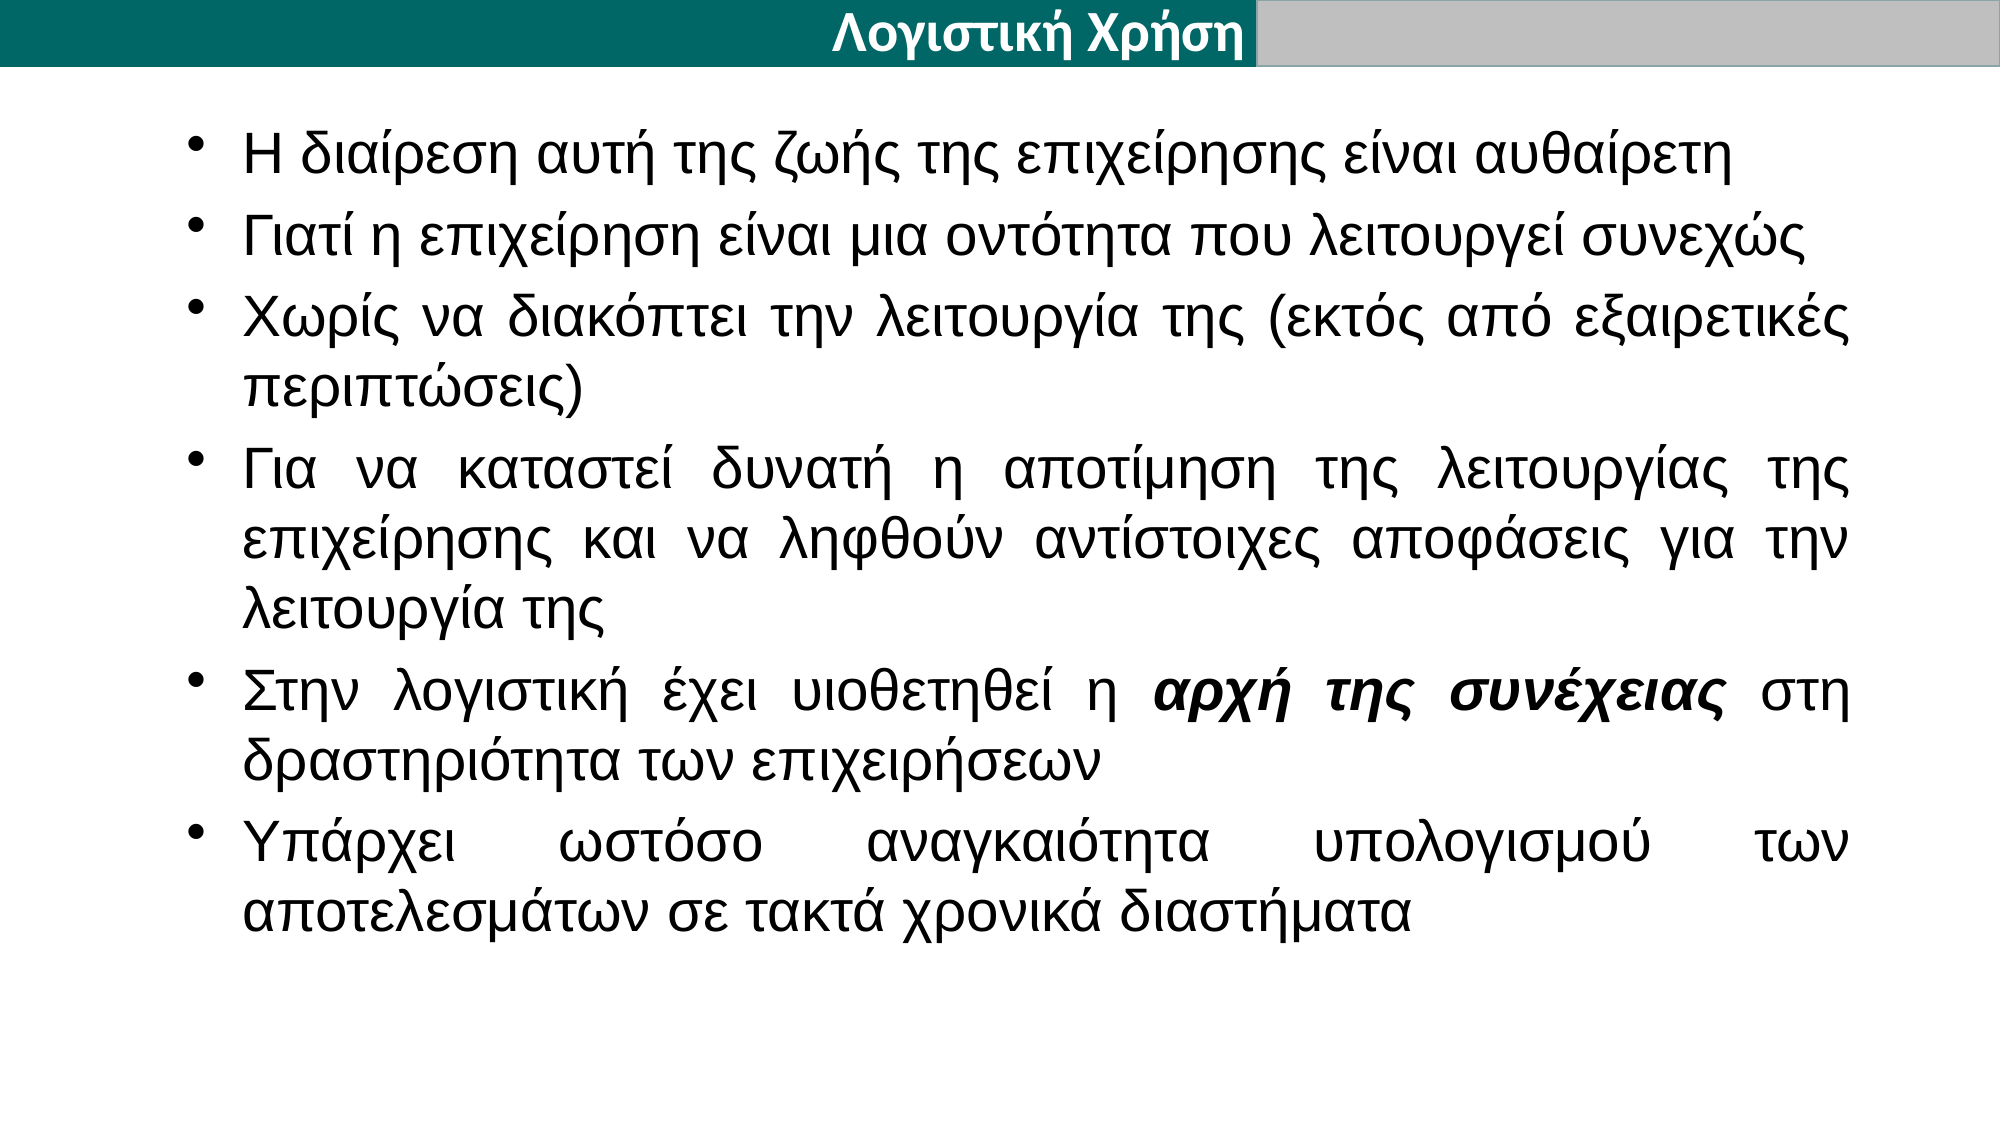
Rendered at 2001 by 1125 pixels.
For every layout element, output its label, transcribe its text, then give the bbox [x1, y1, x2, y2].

text_box [1256, 0, 2000, 67]
list Η διαίρεση αυτή της ζωής της επιχείρησης είναι αυθαίρετη Γιατί η επιχείρηση είναι μια οντότητα που λειτουργεί συνεχώς Χωρίς να διακόπτει την λειτουργία της (εκτός από εξαιρετικές περιπτώσεις) Για να καταστεί δυνατή η αποτίμηση της λειτουργίας της επιχείρησης και να ληφθούν αντίστοιχες αποφάσεις για την λειτουργία της Στην λογιστική έχει υιοθετηθεί η αρχή της συνέχειας στη δραστηριότητα των επιχειρήσεων Υπάρχει ωστόσο αναγκαιότητα υπολογισμού των αποτελεσμάτων σε τακτά χρονικά διαστήματα [171, 67, 1868, 1125]
text_box Λογιστική Χρήση [0, 0, 1256, 67]
